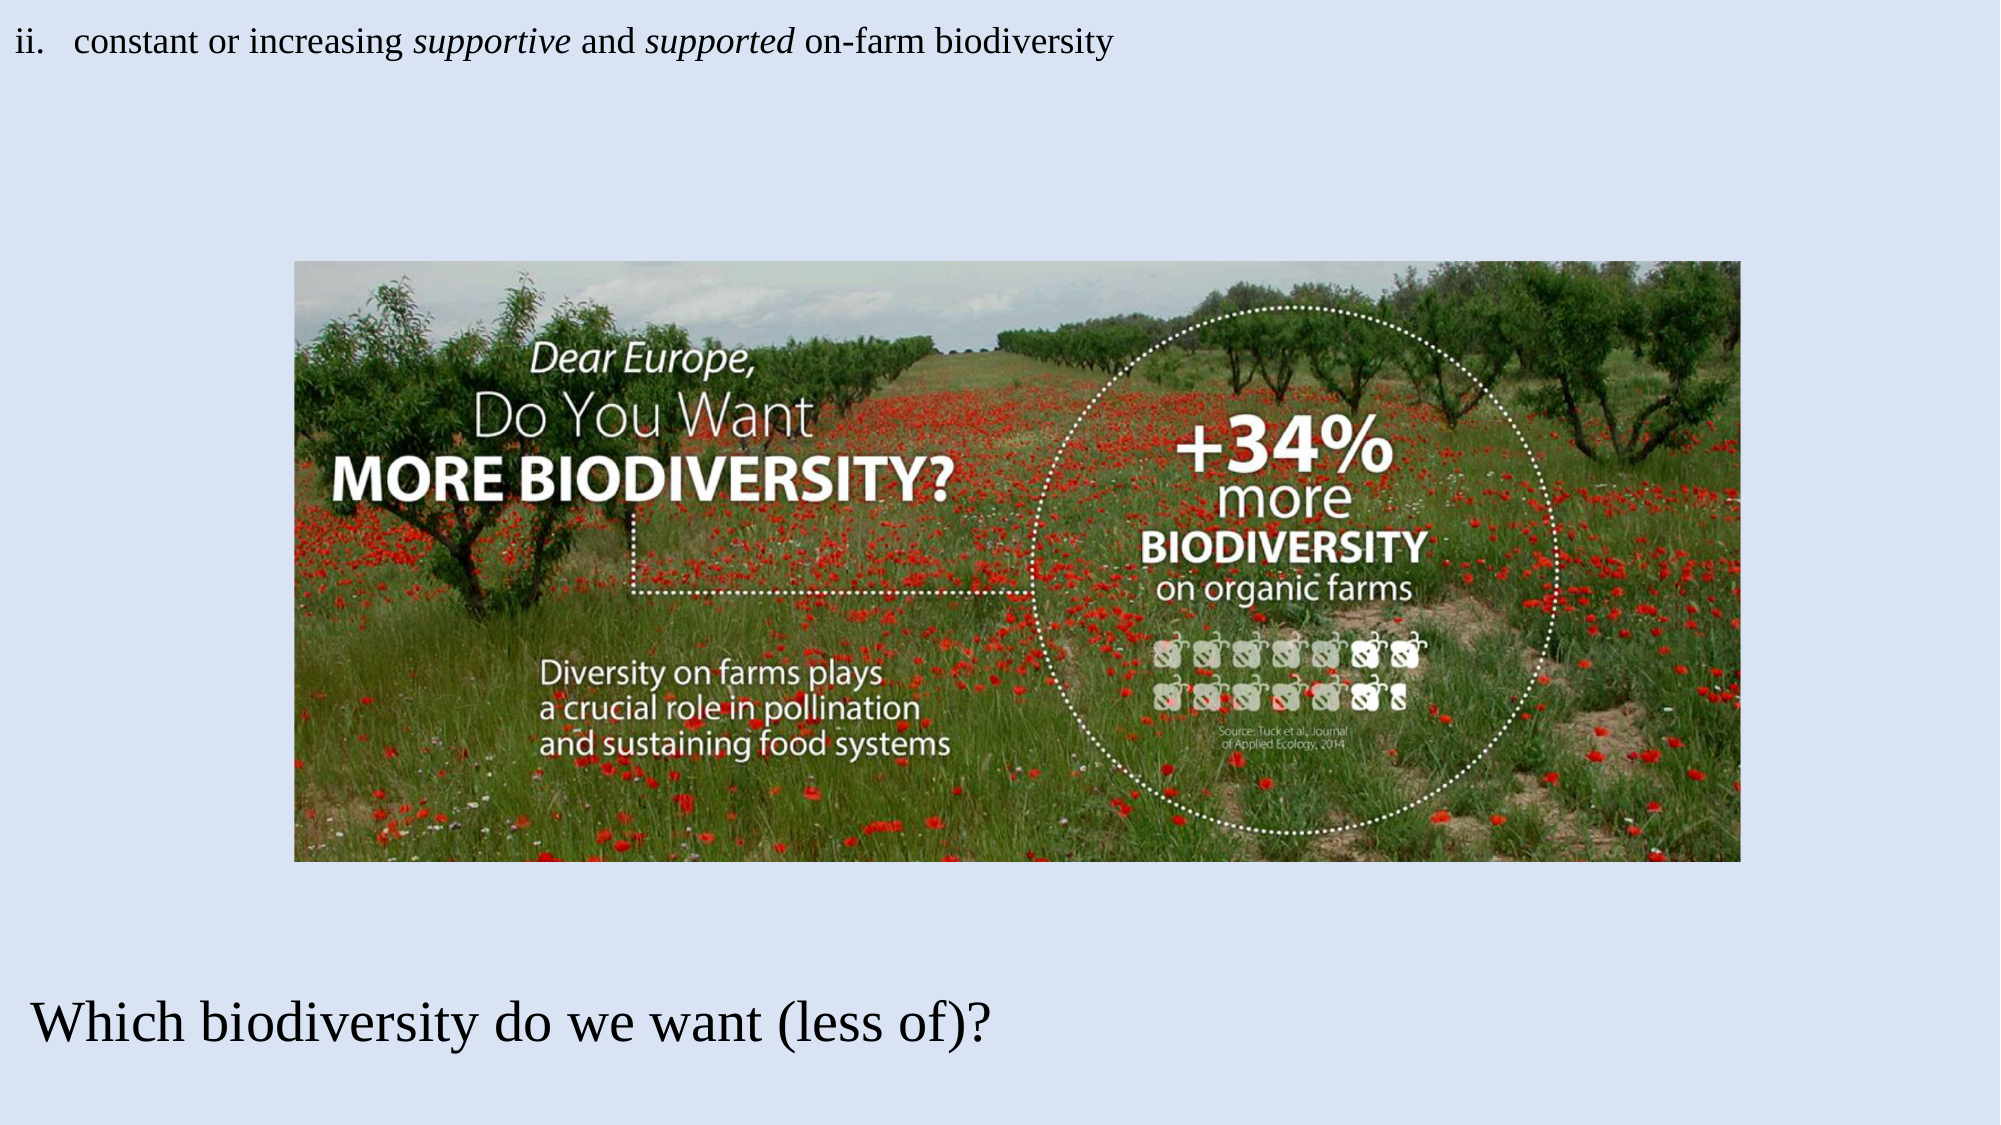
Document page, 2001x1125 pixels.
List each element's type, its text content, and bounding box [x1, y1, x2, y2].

list Which biodiversity do we want (less of)? [15, 983, 1741, 1099]
text_box ii. constant or increasing supportive and supported on-farm biodiversity [0, 5, 1143, 69]
picture [294, 261, 1741, 862]
